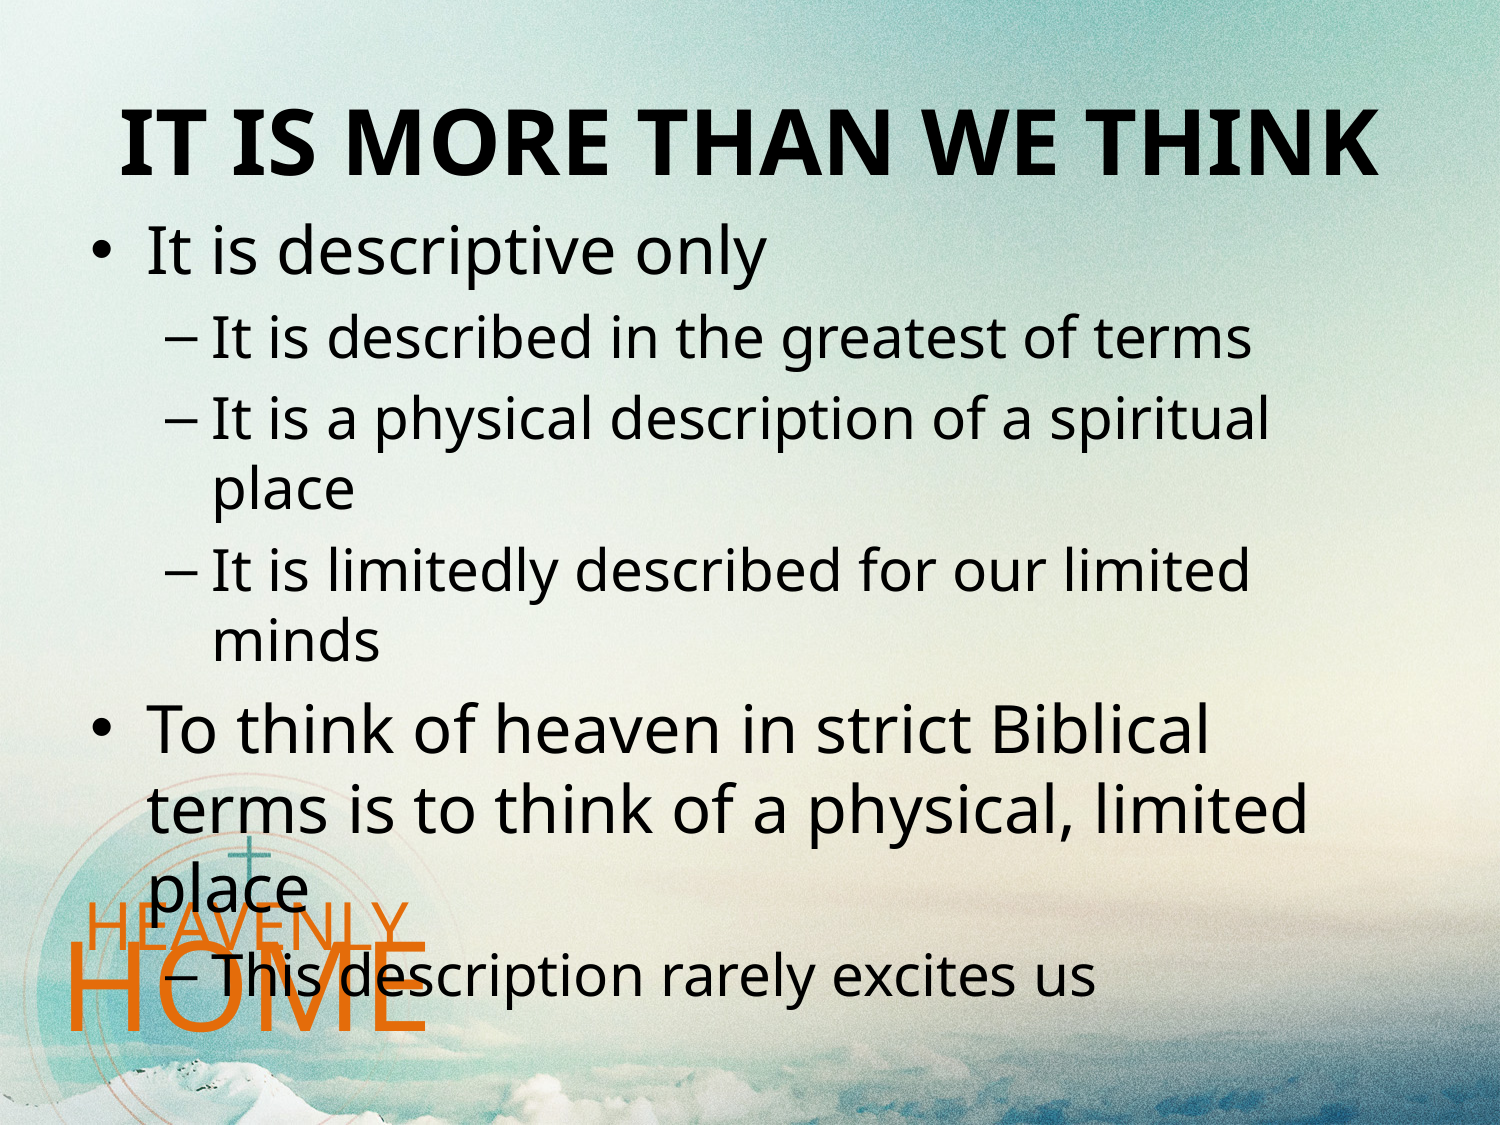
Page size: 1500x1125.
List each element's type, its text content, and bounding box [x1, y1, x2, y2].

title It Is MORE Than We Think [75, 45, 1425, 200]
picture [0, 0, 1500, 1125]
list It is descriptive only It is described in the greatest of terms It is a physical description of a spiritual place It is limitedly described for our limited minds To think of heaven in strict Biblical terms is to think of a physical, limited place This description rarely excites us [75, 200, 1425, 1005]
